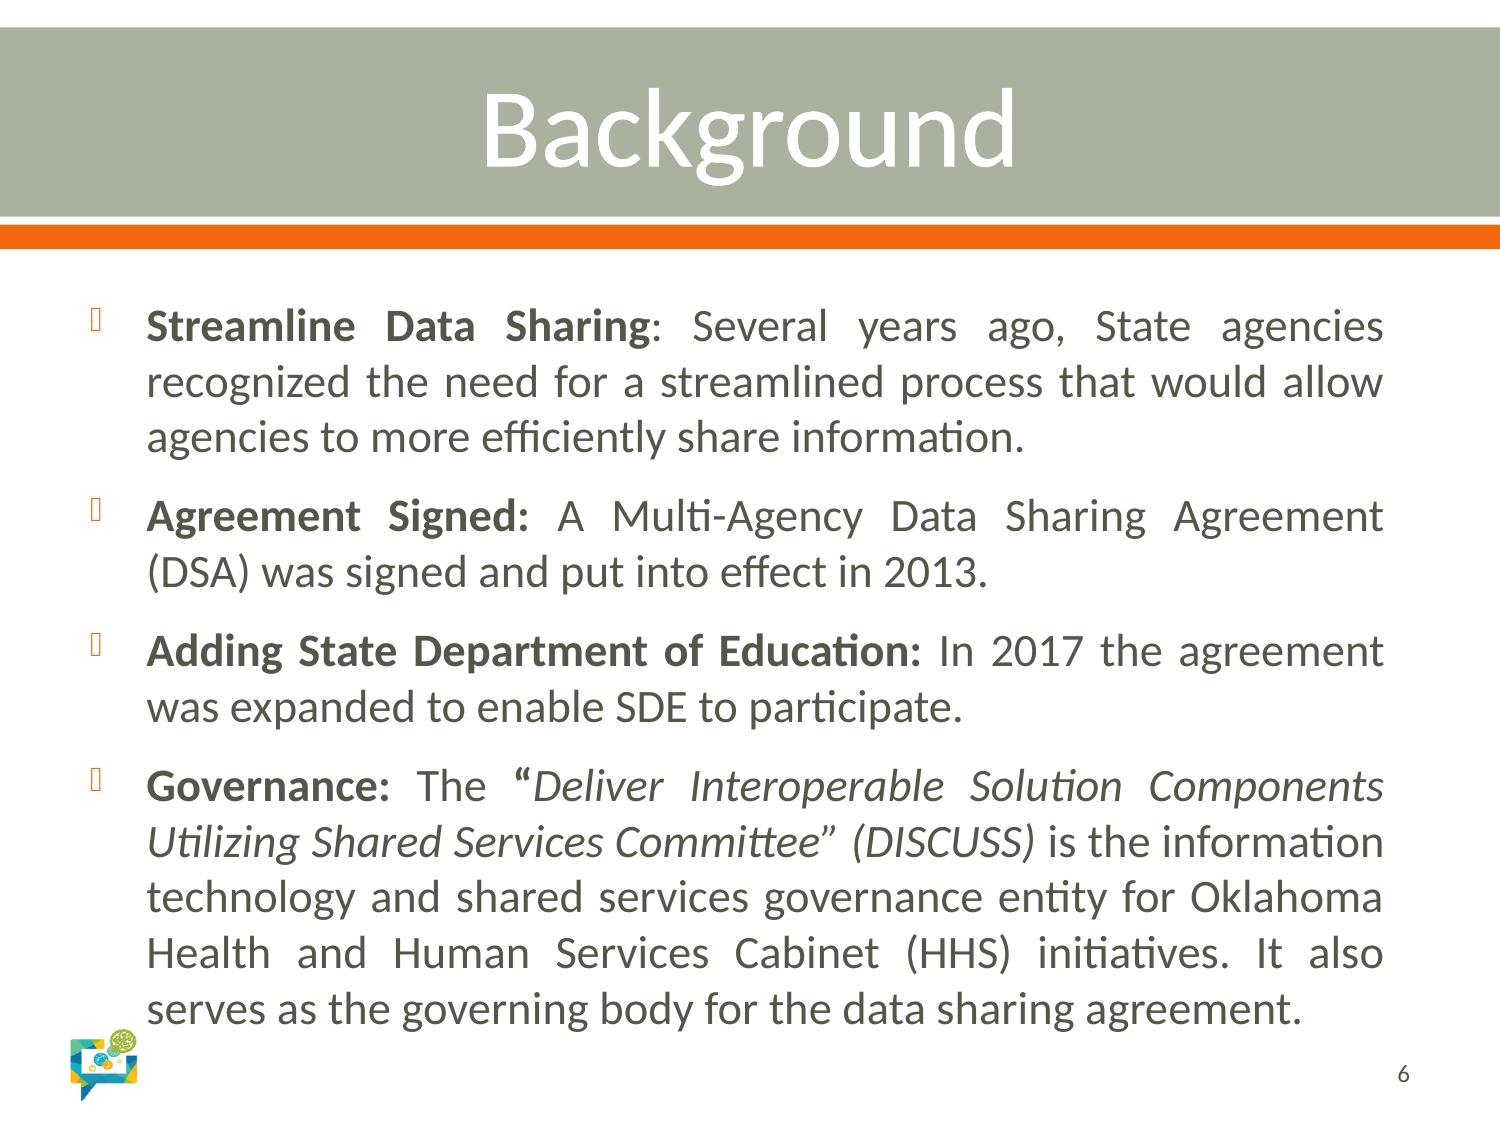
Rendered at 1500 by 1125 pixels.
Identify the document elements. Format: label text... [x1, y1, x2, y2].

title Background [75, 29, 1425, 213]
picture [62, 1024, 144, 1102]
list Streamline Data Sharing: Several years ago, State agencies recognized the need for a streamlined process that would allow agencies to more efficiently share information. Agreement Signed: A Multi-Agency Data Sharing Agreement (DSA) was signed and put into effect in 2013. Adding State Department of Education: In 2017 the agreement was expanded to enable SDE to participate. Governance: The “Deliver Interoperable Solution Components Utilizing Shared Services Committee” (DISCUSS) is the information technology and shared services governance entity for Oklahoma Health and Human Services Cabinet (HHS) initiatives. It also serves as the governing body for the data sharing agreement. [75, 287, 1400, 1063]
slide_number 6 [1074, 1042, 1425, 1103]
